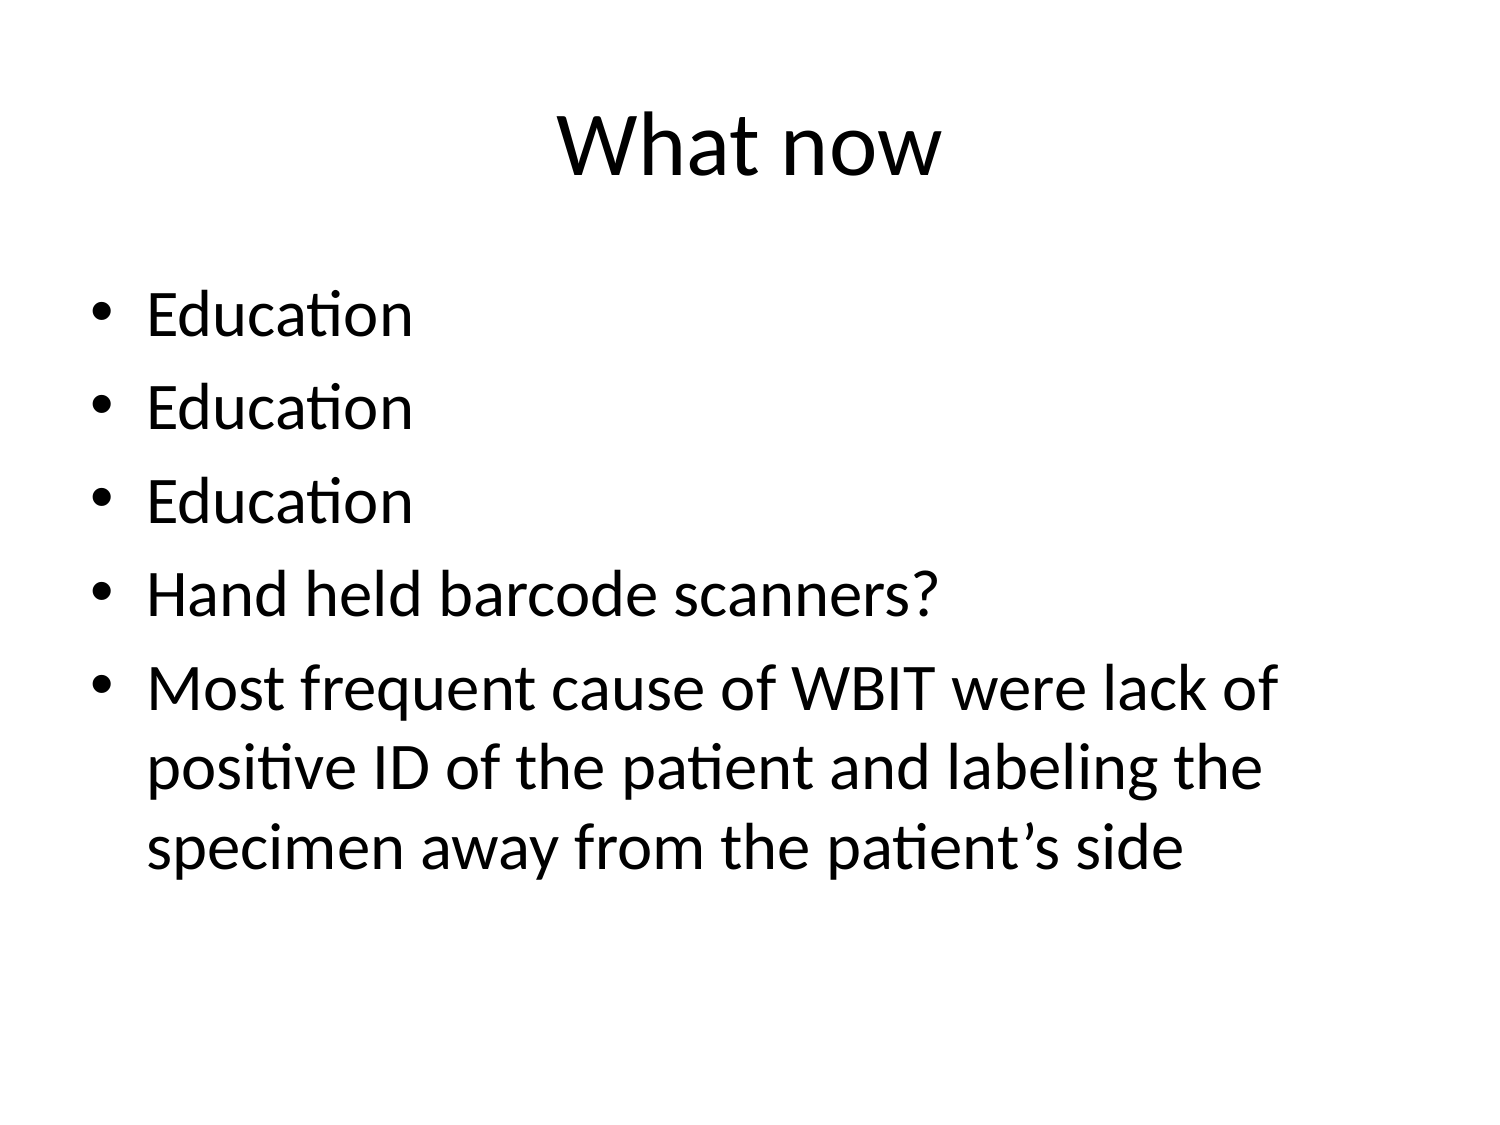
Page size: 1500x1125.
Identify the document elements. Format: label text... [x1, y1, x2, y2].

list Education Education Education Hand held barcode scanners? Most frequent cause of WBIT were lack of positive ID of the patient and labeling the specimen away from the patient’s side [75, 262, 1425, 1005]
title What now [75, 45, 1425, 233]
